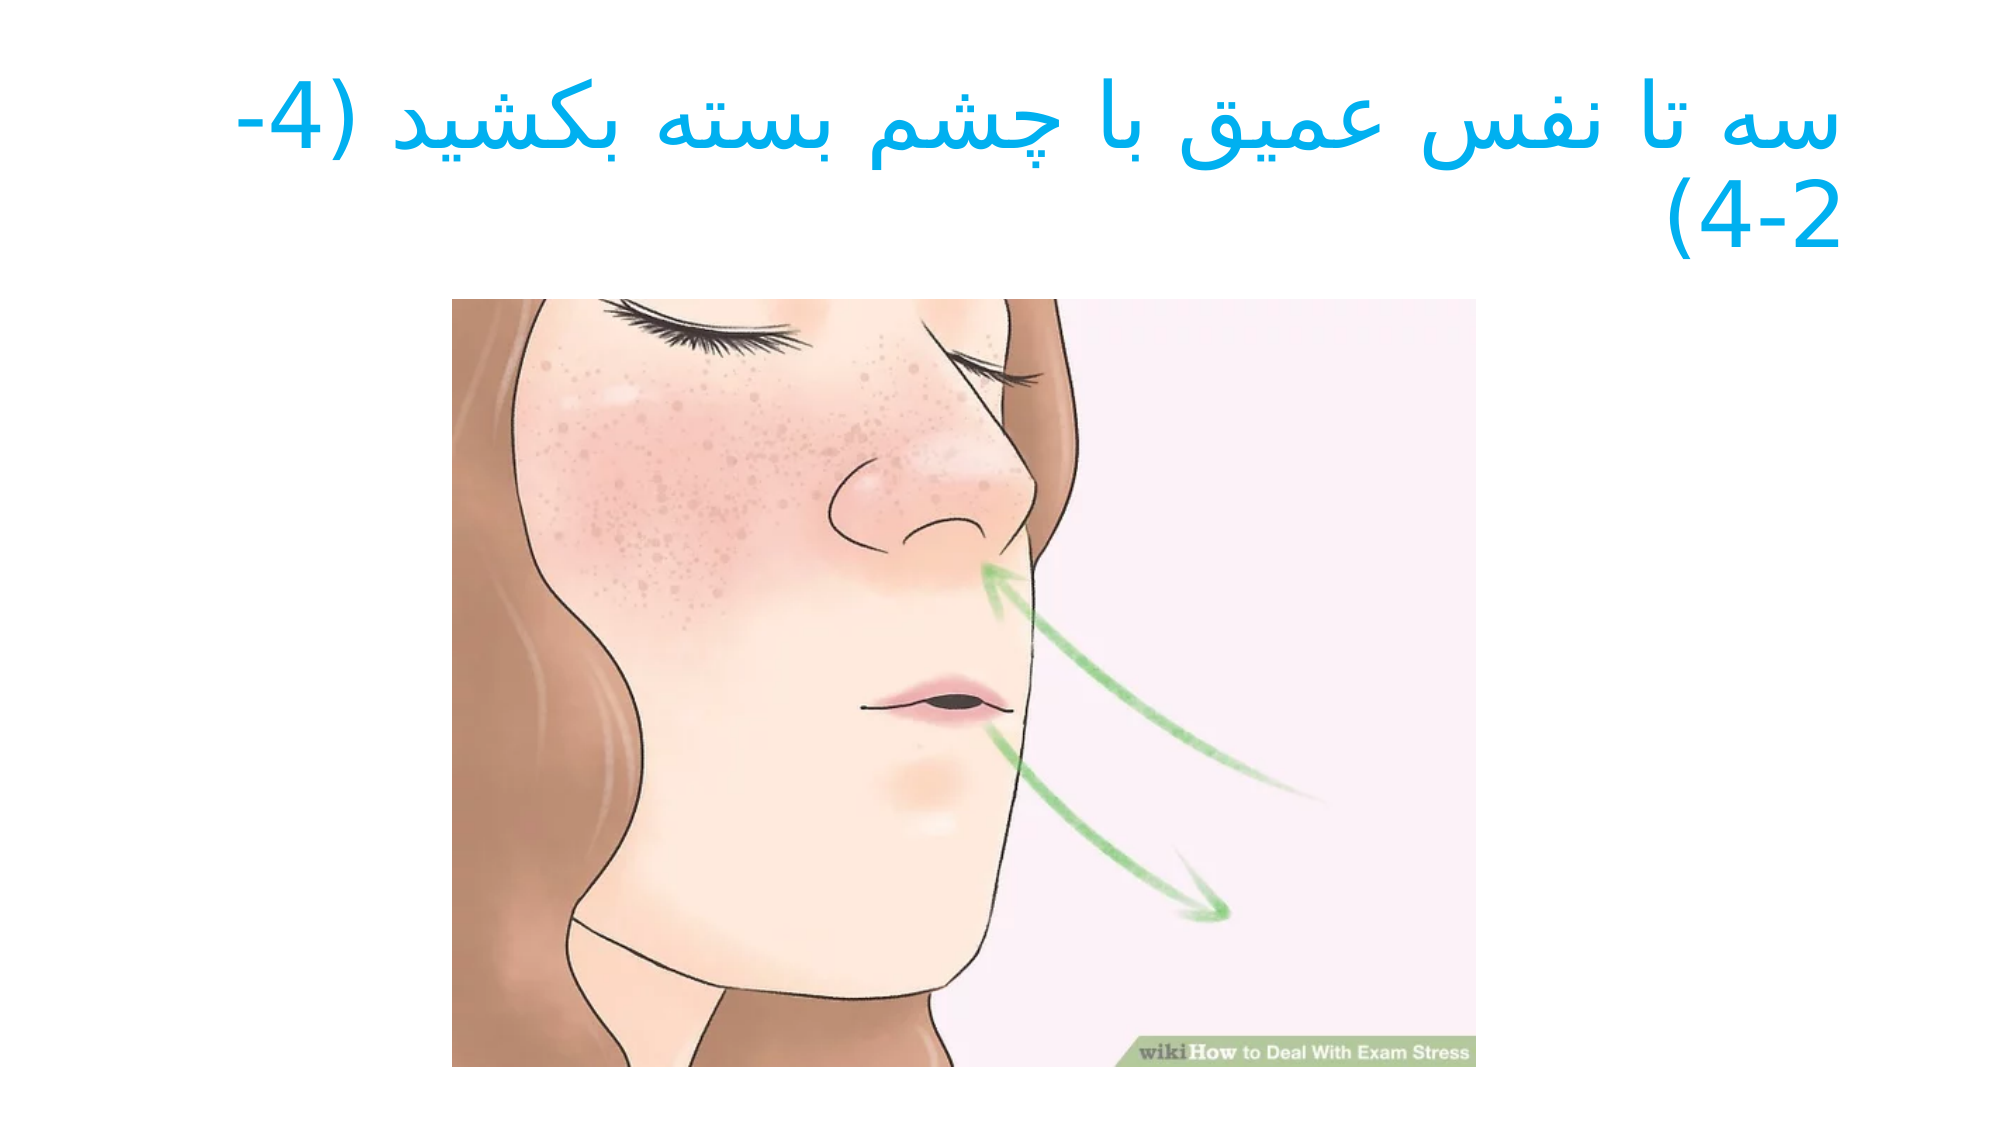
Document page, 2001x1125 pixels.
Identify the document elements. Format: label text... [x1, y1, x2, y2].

title سه تا نفس عمیق با چشم بسته بکشید (4-2-4) [137, 59, 1863, 278]
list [452, 299, 1476, 1067]
